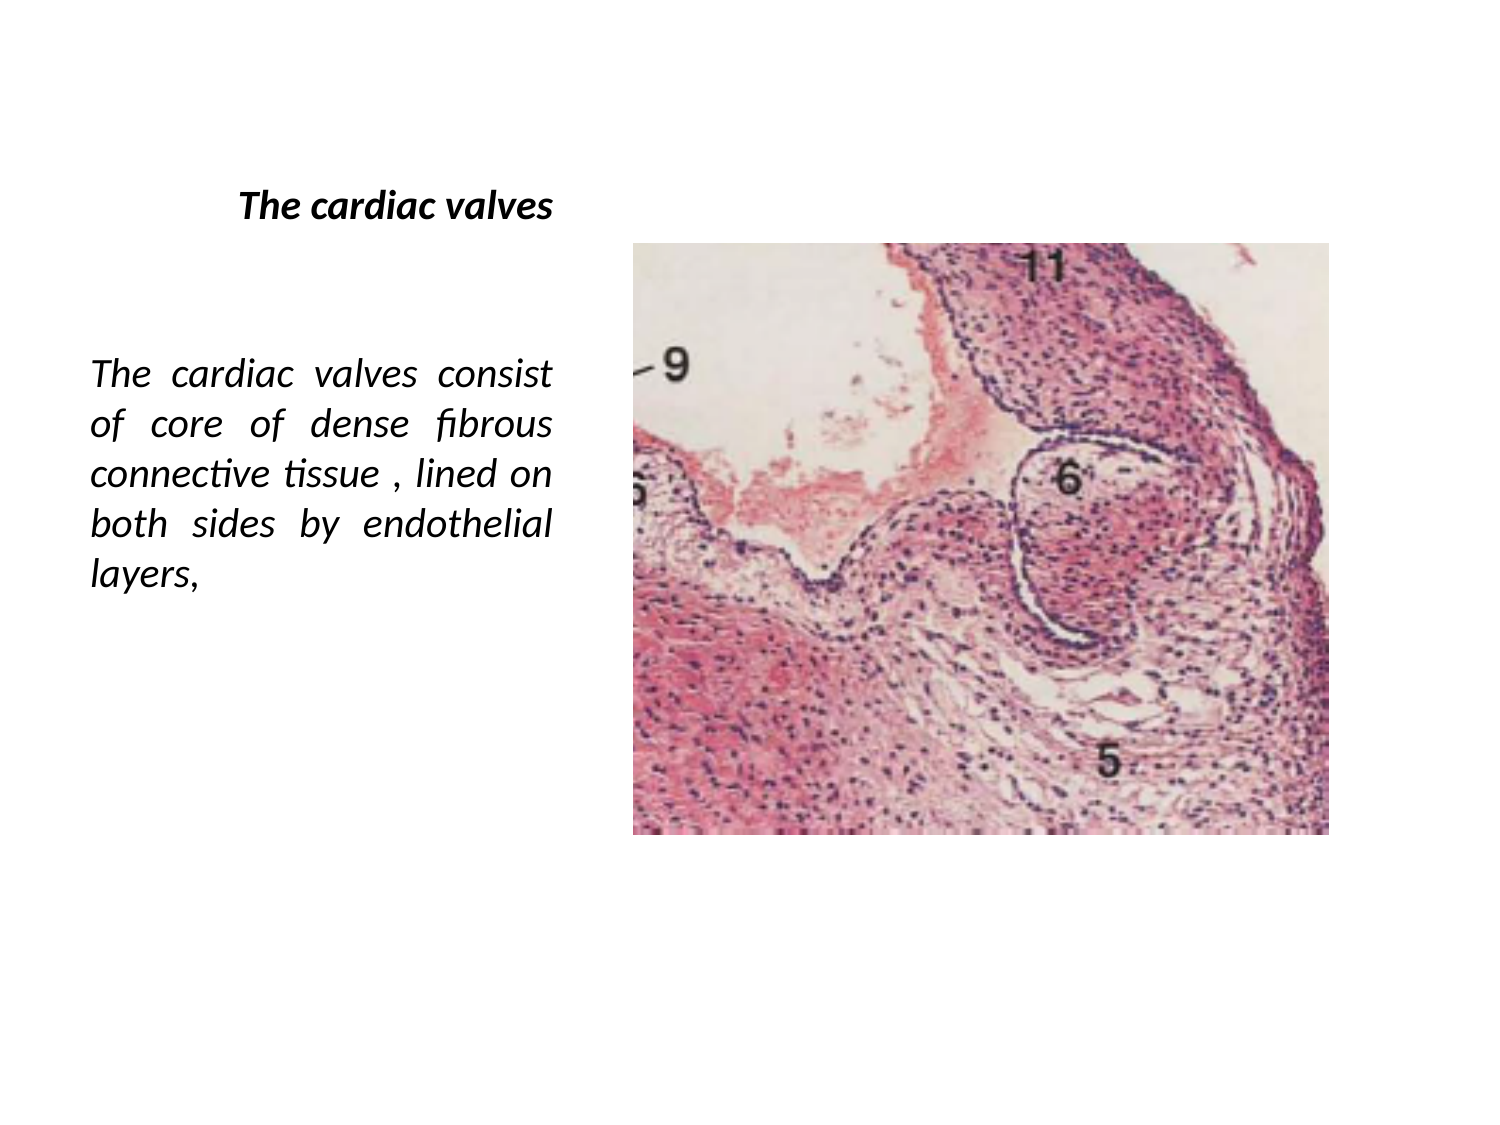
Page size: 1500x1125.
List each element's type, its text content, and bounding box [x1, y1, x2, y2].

list The cardiac valves consist of core of dense fibrous connective tissue , lined on both sides by endothelial layers, [75, 338, 569, 1005]
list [633, 243, 1329, 835]
title The cardiac valves [75, 44, 569, 236]
